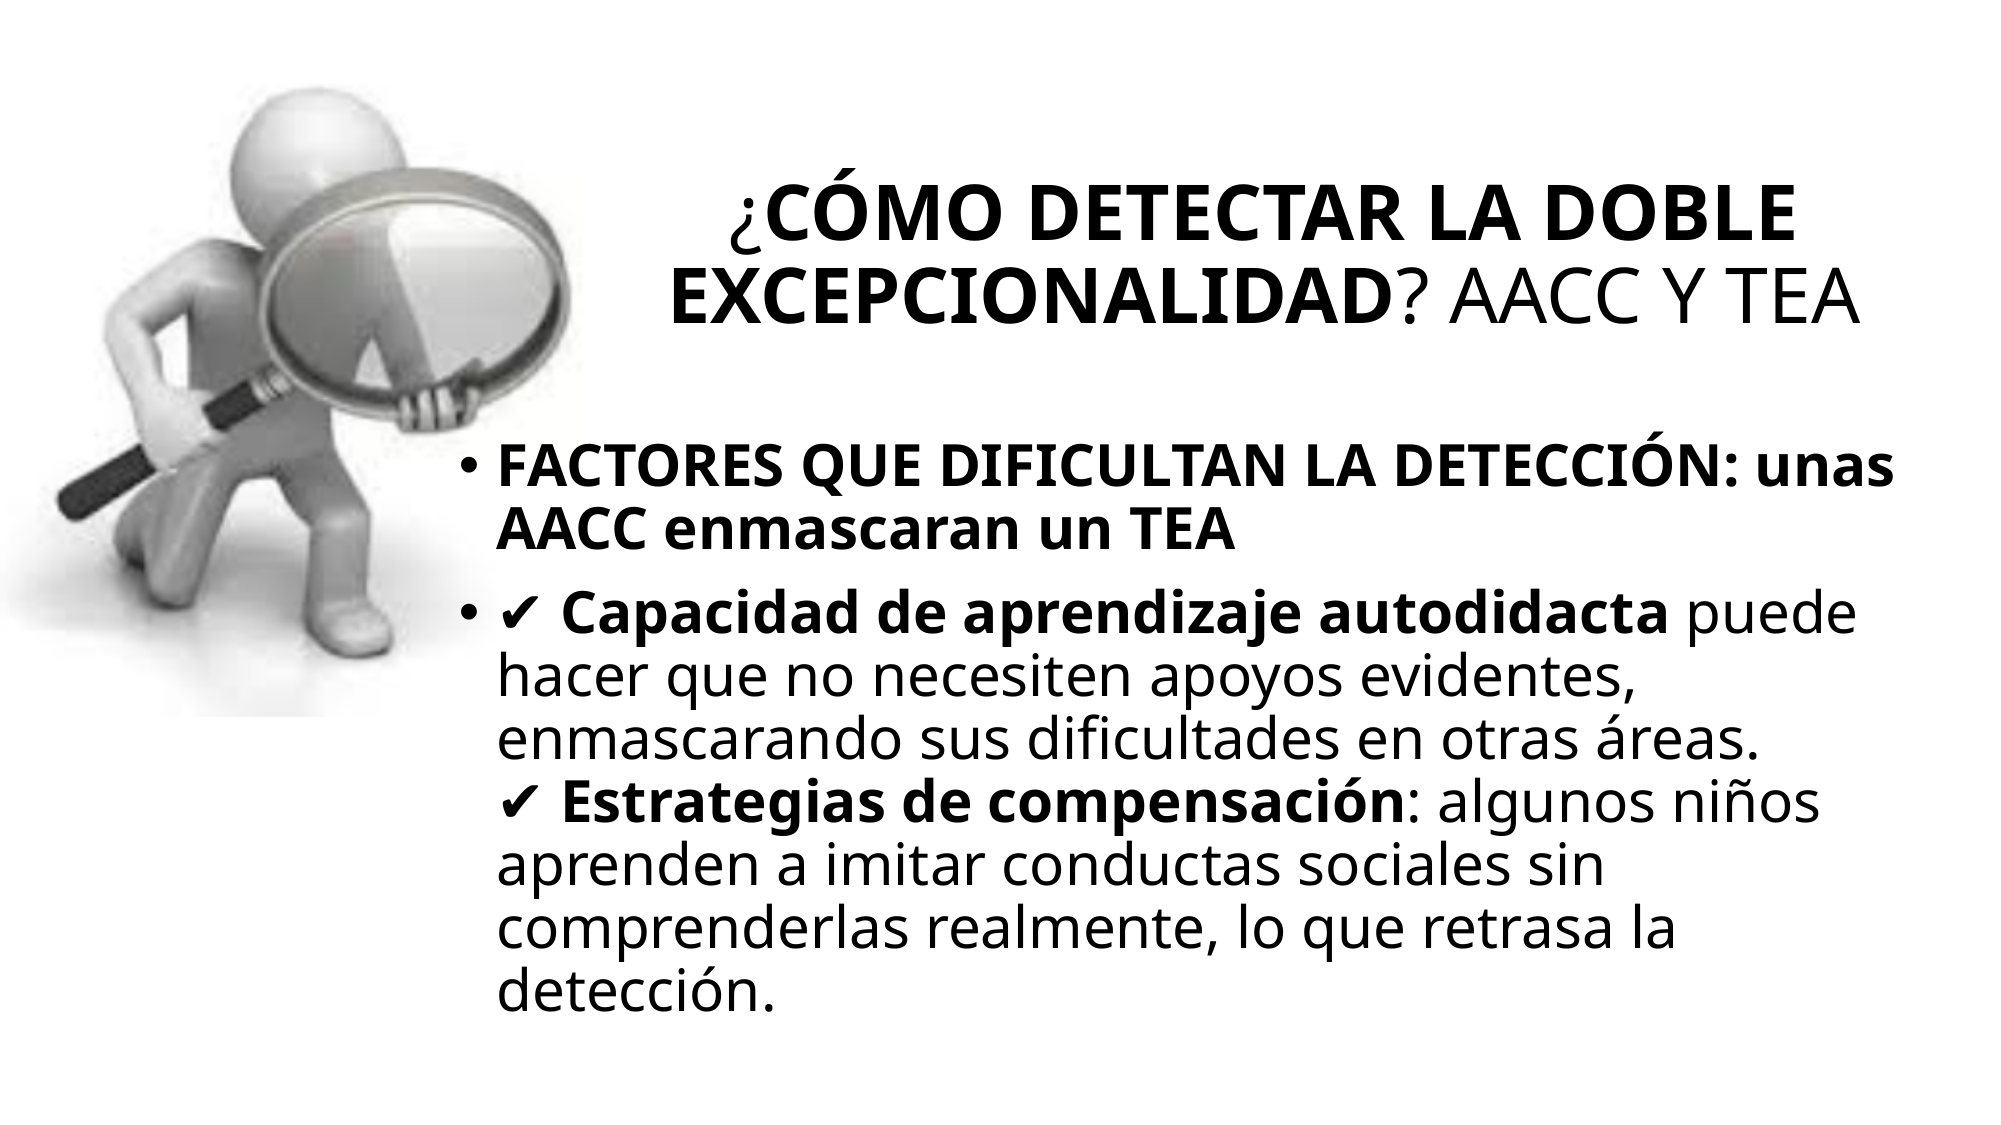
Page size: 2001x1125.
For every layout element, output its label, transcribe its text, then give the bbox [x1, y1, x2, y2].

title ¿CÓMO DETECTAR LA DOBLE EXCEPCIONALIDAD? AACC Y TEA [638, 80, 1921, 348]
picture [0, 0, 638, 718]
list FACTORES QUE DIFICULTAN LA DETECCIÓN: unas AACC enmascaran un TEA ✔️ Capacidad de aprendizaje autodidacta puede hacer que no necesiten apoyos evidentes, enmascarando sus dificultades en otras áreas. ✔️ Estrategias de compensación: algunos niños aprenden a imitar conductas sociales sin comprenderlas realmente, lo que retrasa la detección. [443, 428, 1921, 1045]
